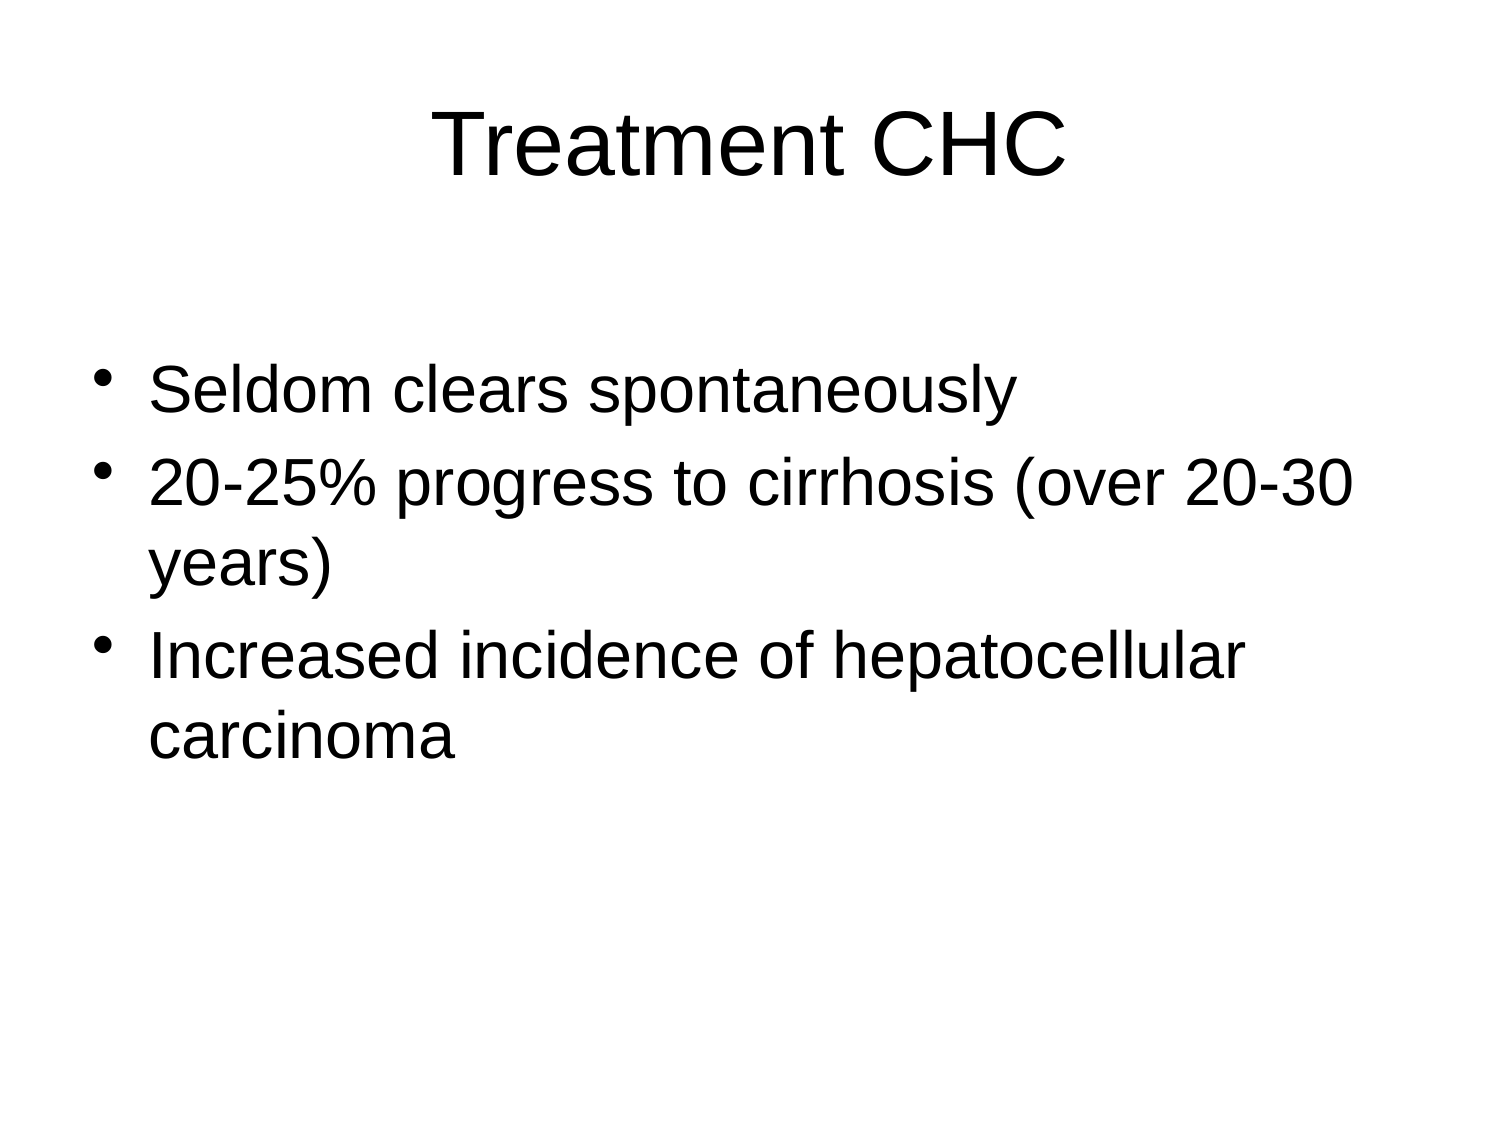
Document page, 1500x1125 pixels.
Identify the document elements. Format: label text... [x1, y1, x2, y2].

title Treatment CHC [74, 44, 1426, 233]
list Seldom clears spontaneously 20-25% progress to cirrhosis (over 20-30 years) Increased incidence of hepatocellular carcinoma [76, 337, 1428, 828]
